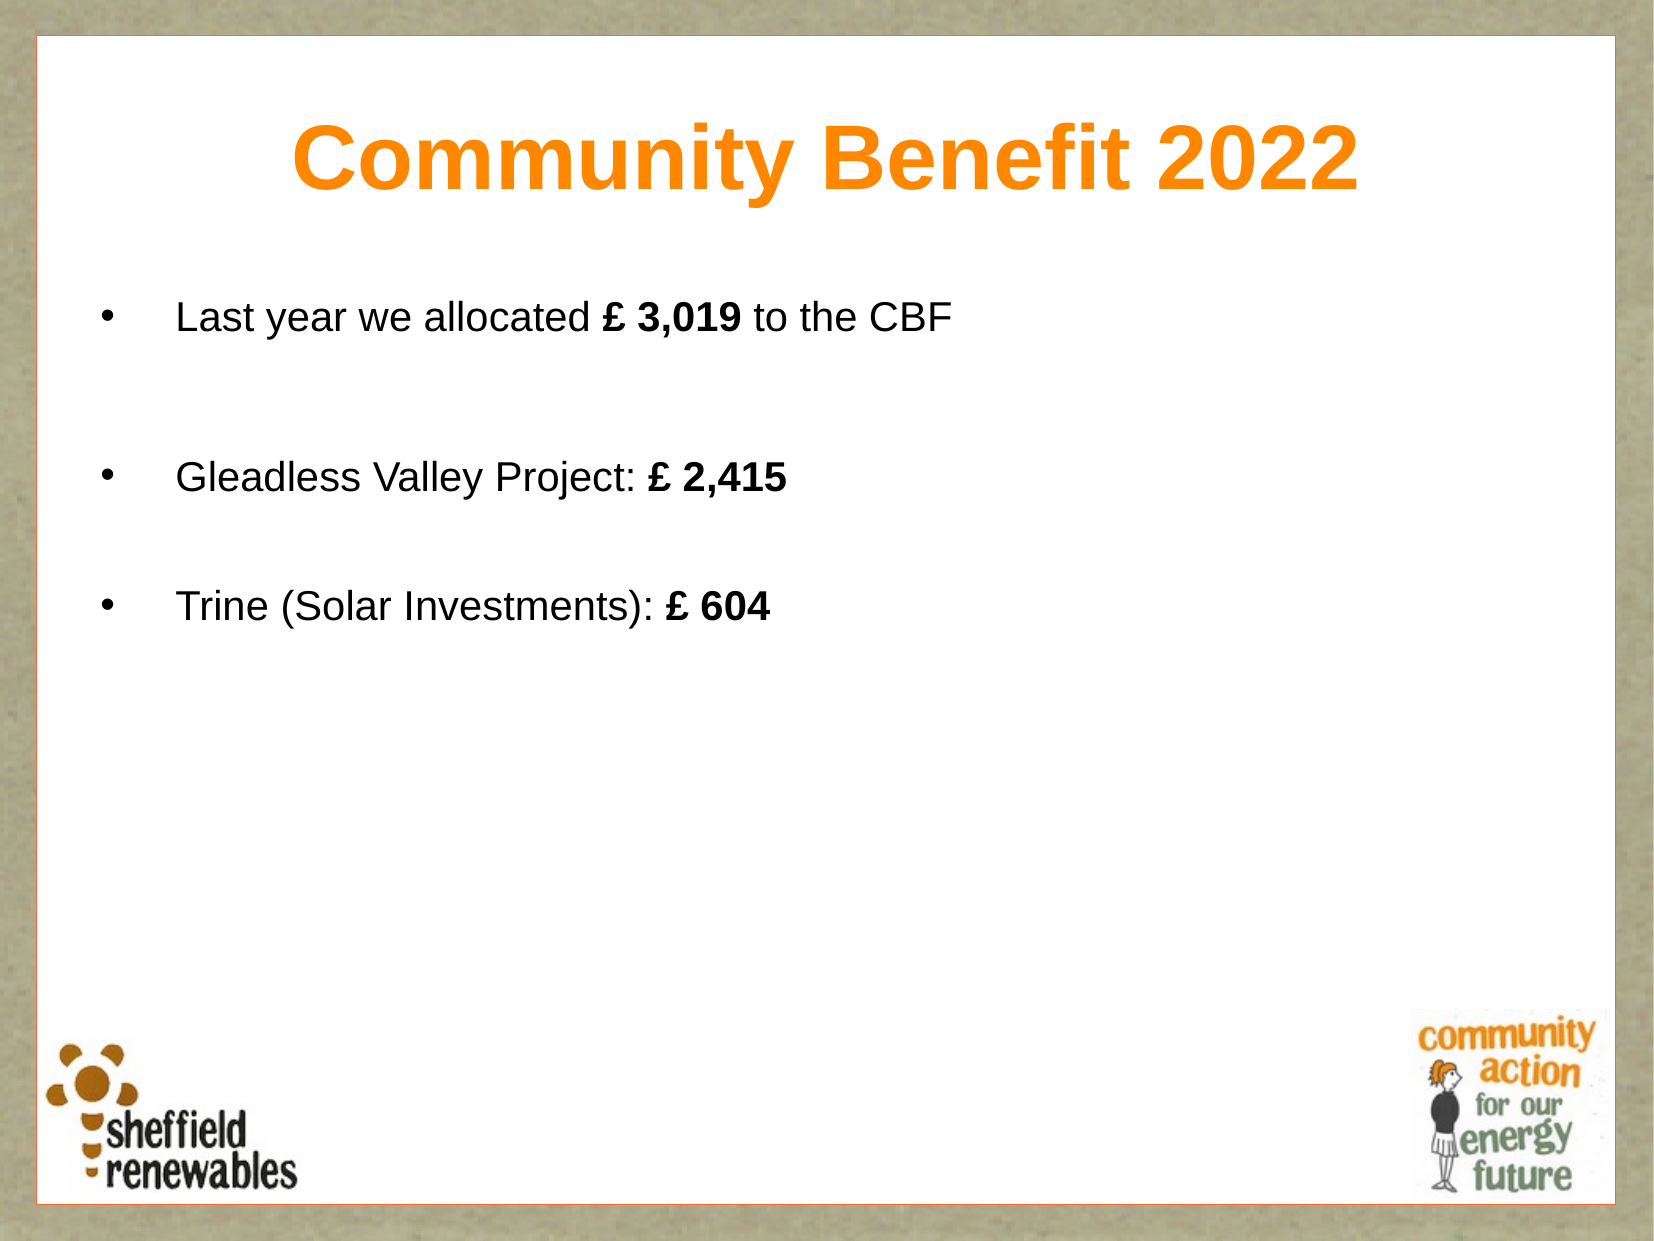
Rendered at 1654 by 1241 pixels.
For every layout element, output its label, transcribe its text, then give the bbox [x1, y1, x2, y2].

text_box Last year we allocated £ 3,019 to the CBF Gleadless Valley Project: £ 2,415 Trine (Solar Investments): £ 604 [82, 290, 1571, 1010]
picture [0, 0, 1654, 1241]
text_box Community Benefit 2022 [82, 49, 1571, 257]
